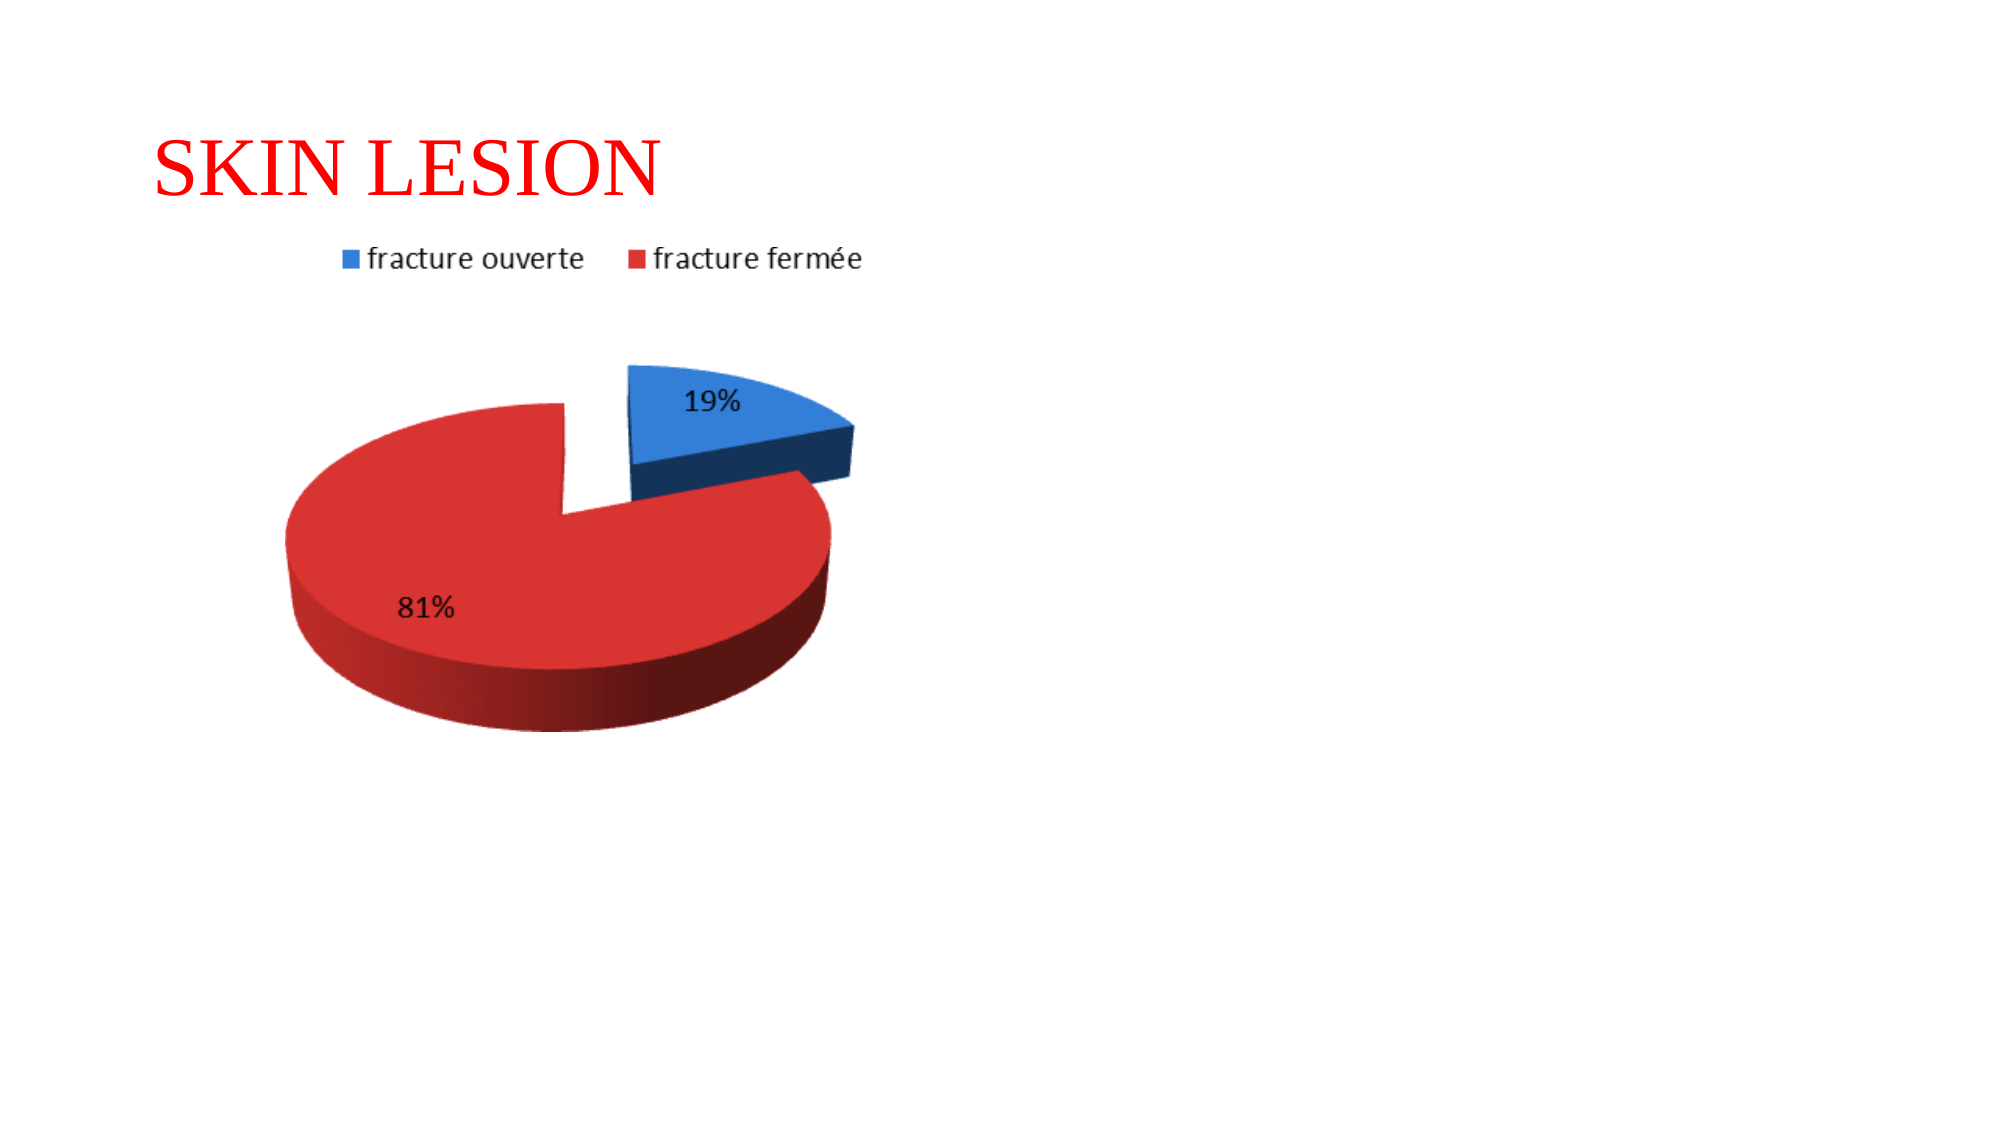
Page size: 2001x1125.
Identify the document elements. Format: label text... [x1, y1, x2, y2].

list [284, 247, 863, 733]
title SKIN LESION [137, 59, 1863, 278]
